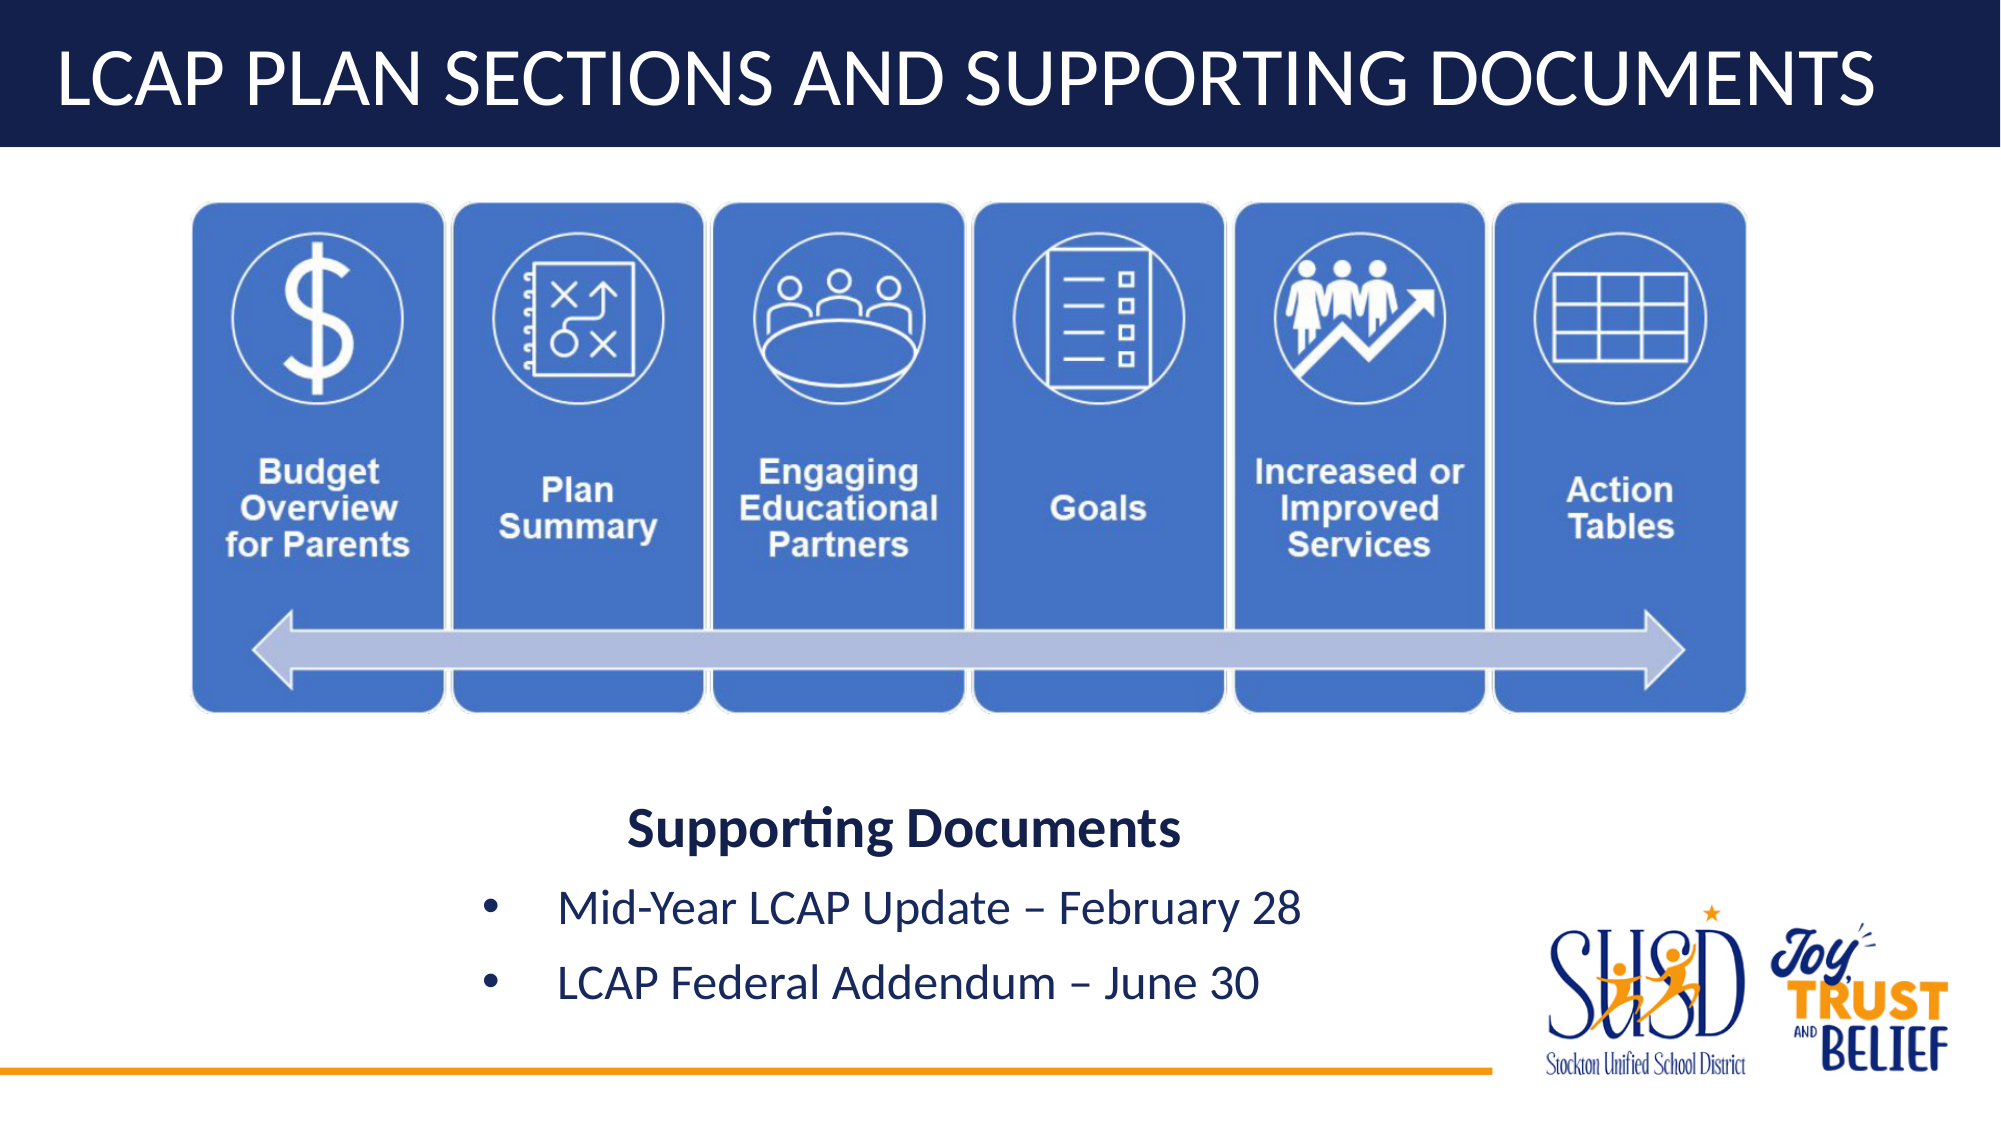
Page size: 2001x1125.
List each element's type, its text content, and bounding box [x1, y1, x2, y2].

title Lcap plan Sections and supporting documents [41, 36, 1966, 122]
picture [0, 0, 2001, 1125]
list Supporting Documents Mid-Year LCAP Update – February 28 LCAP Federal Addendum – June 30 [467, 789, 1343, 1052]
